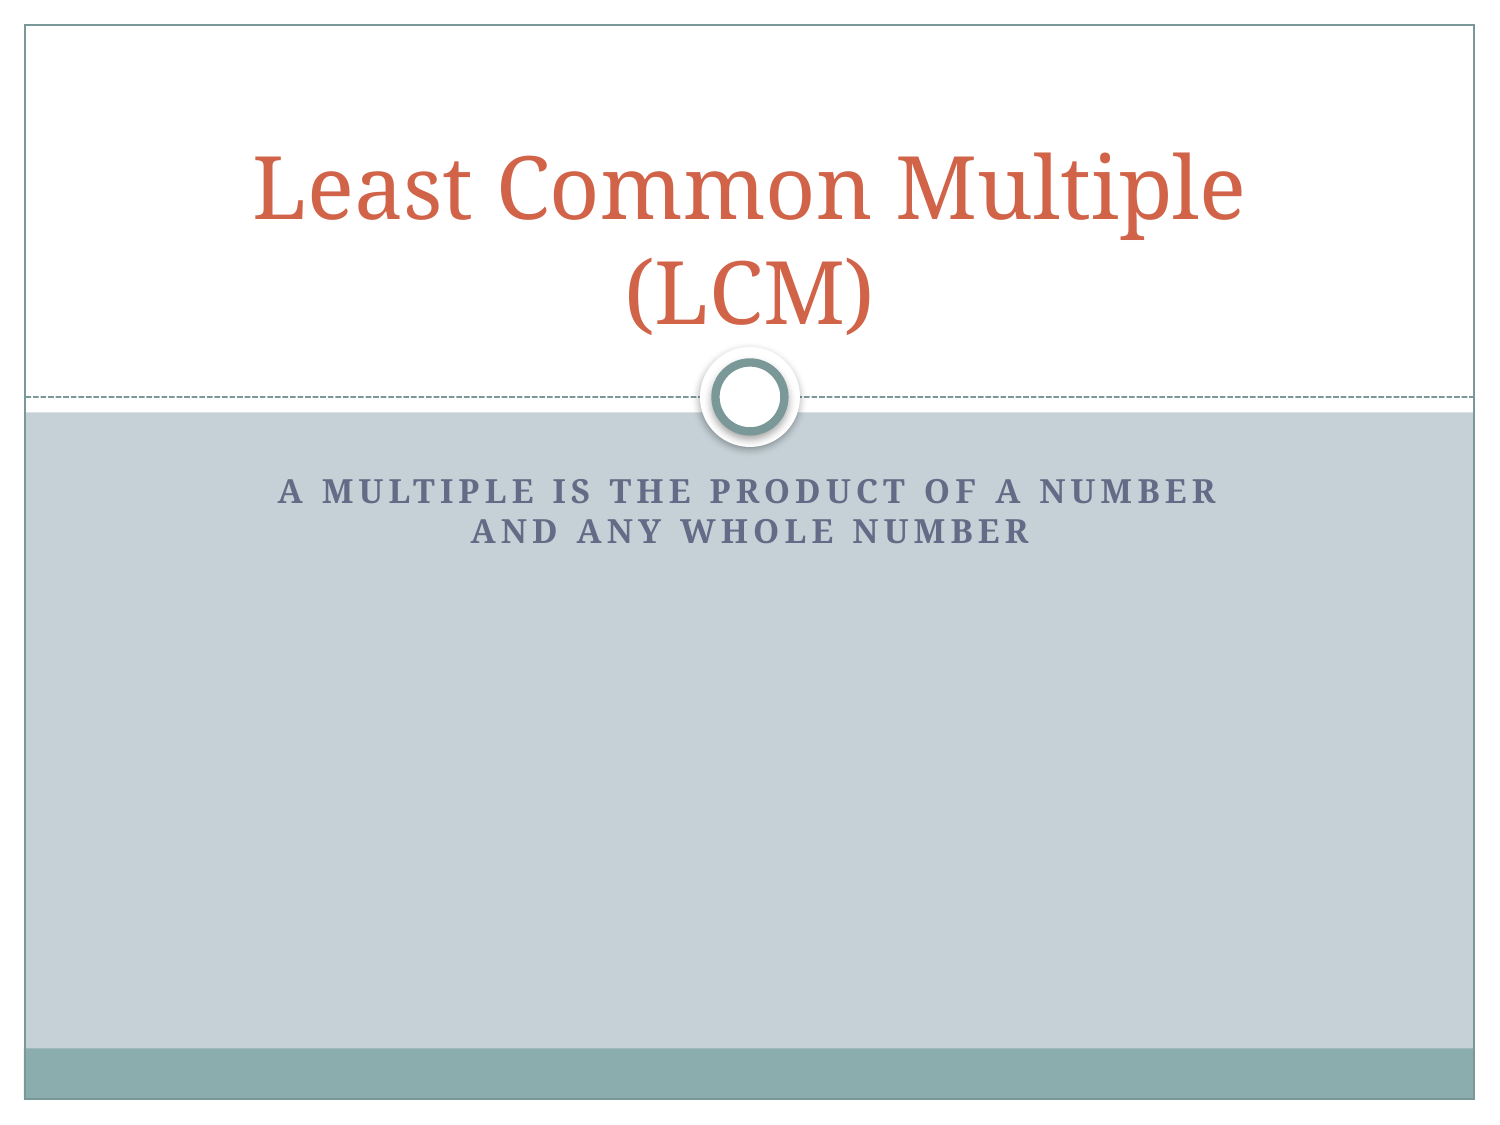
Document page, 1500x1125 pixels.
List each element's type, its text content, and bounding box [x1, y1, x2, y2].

title Least Common Multiple (LCM) [112, 62, 1388, 350]
subtitle A multiple is the product of a number and any whole number [225, 462, 1275, 750]
